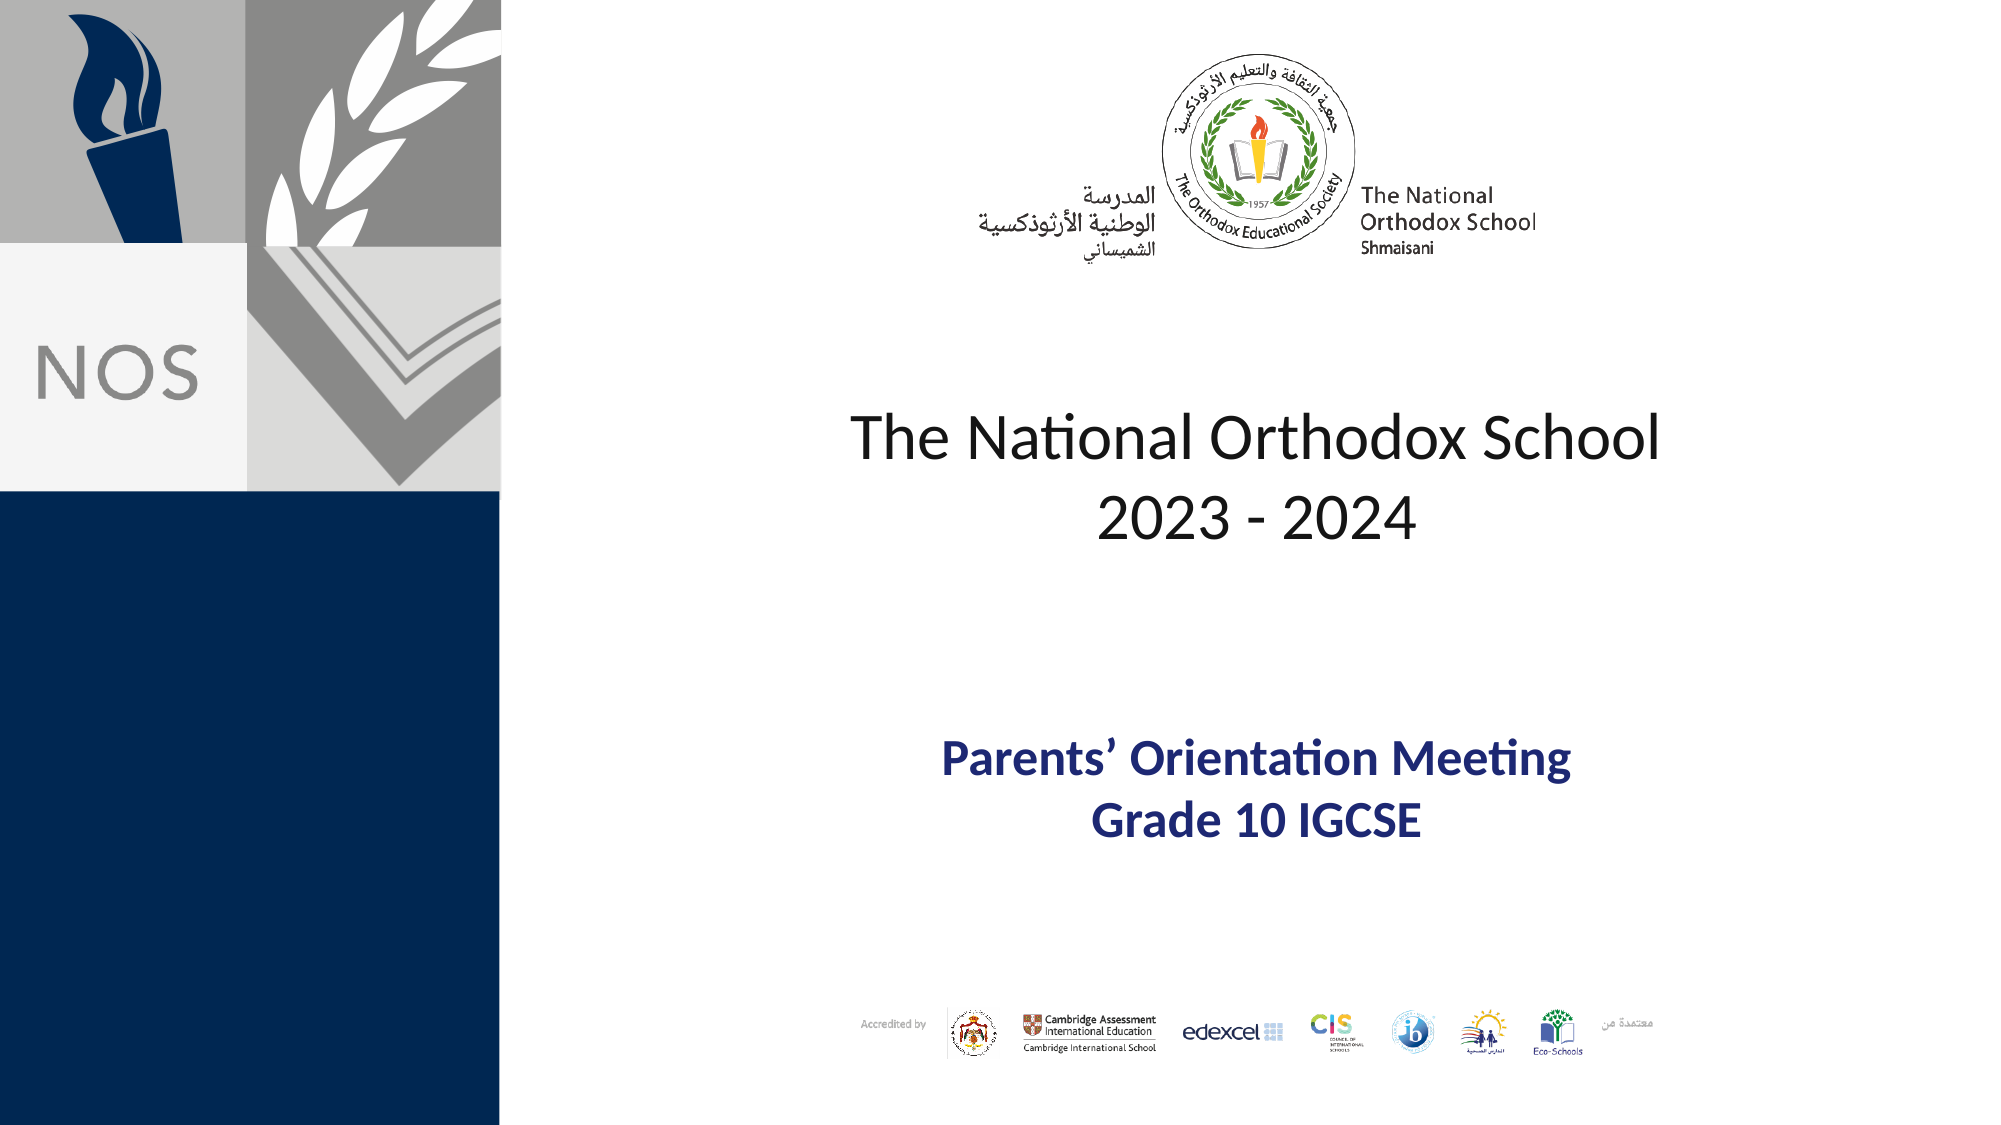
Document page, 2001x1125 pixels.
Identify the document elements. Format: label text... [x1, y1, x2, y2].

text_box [0, 0, 502, 1125]
text_box The National Orthodox School 2023 - 2024 [842, 385, 1671, 561]
text_box Parents’ Orientation Meeting Grade 10 IGCSE [756, 716, 1757, 856]
picture [978, 54, 1535, 264]
picture [860, 967, 1653, 1059]
